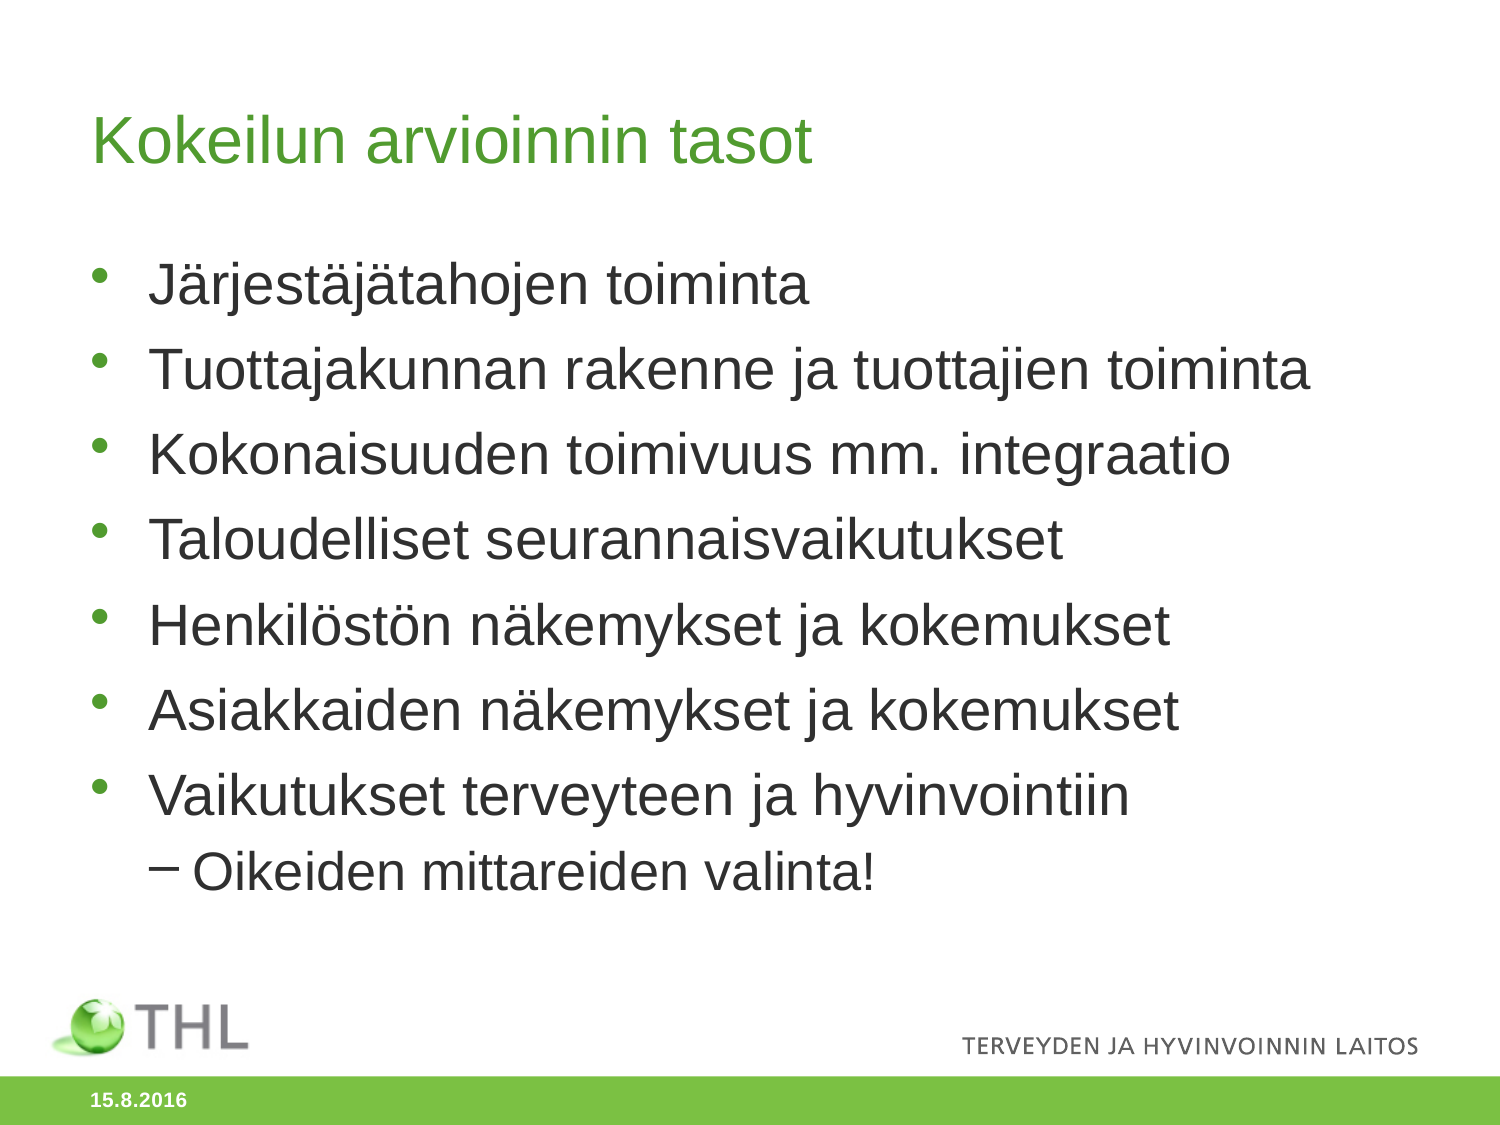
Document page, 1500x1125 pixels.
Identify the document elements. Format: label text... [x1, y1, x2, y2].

picture [24, 983, 275, 1067]
list Järjestäjätahojen toiminta Tuottajakunnan rakenne ja tuottajien toiminta Kokonaisuuden toimivuus mm. integraatio Taloudelliset seurannaisvaikutukset Henkilöstön näkemykset ja kokemukset Asiakkaiden näkemykset ja kokemukset Vaikutukset terveyteen ja hyvinvointiin Oikeiden mittareiden valinta! [74, 243, 1424, 965]
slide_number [74, 1080, 255, 1118]
title Kokeilun arvioinnin tasot [76, 101, 1424, 209]
